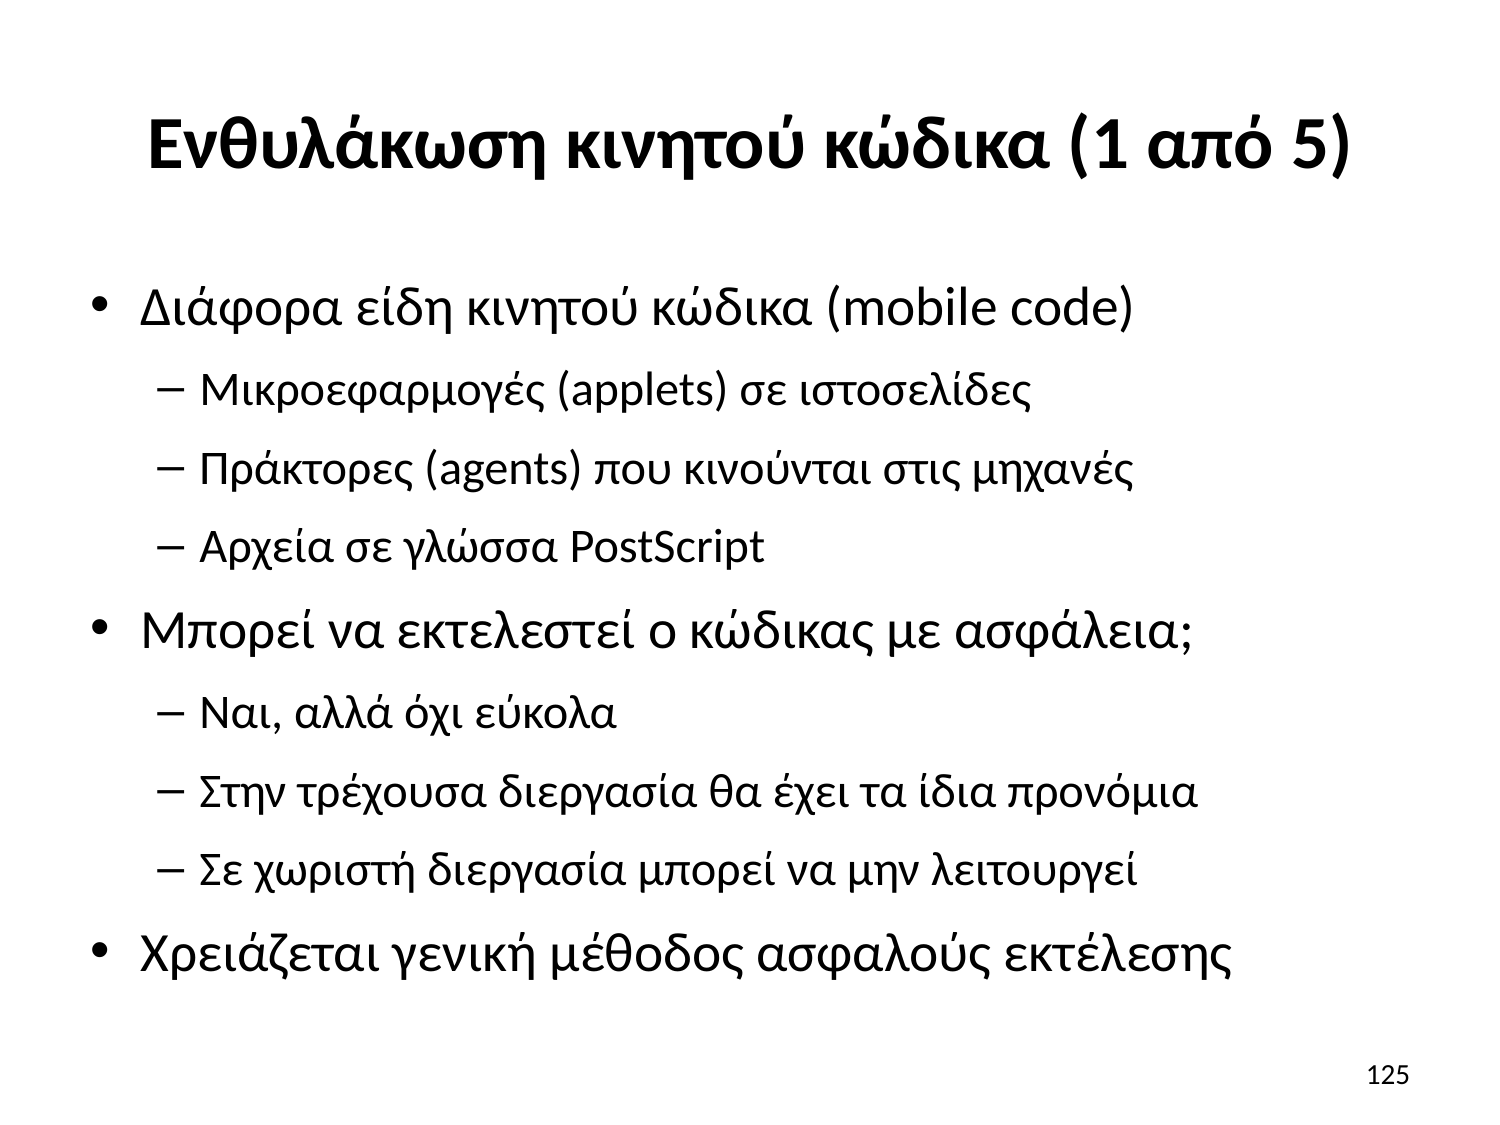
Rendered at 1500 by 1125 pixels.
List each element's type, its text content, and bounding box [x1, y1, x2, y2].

slide_number 125 [1074, 1042, 1425, 1103]
title Ενθυλάκωση κινητού κώδικα (1 από 5) [75, 45, 1425, 233]
list Διάφορα είδη κινητού κώδικα (mobile code) Μικροεφαρμογές (applets) σε ιστοσελίδες Πράκτορες (agents) που κινούνται στις μηχανές Αρχεία σε γλώσσα PostScript Μπορεί να εκτελεστεί ο κώδικας με ασφάλεια; Ναι, αλλά όχι εύκολα Στην τρέχουσα διεργασία θα έχει τα ίδια προνόμια Σε χωριστή διεργασία μπορεί να μην λειτουργεί Χρειάζεται γενική μέθοδος ασφαλούς εκτέλεσης [75, 262, 1425, 1005]
